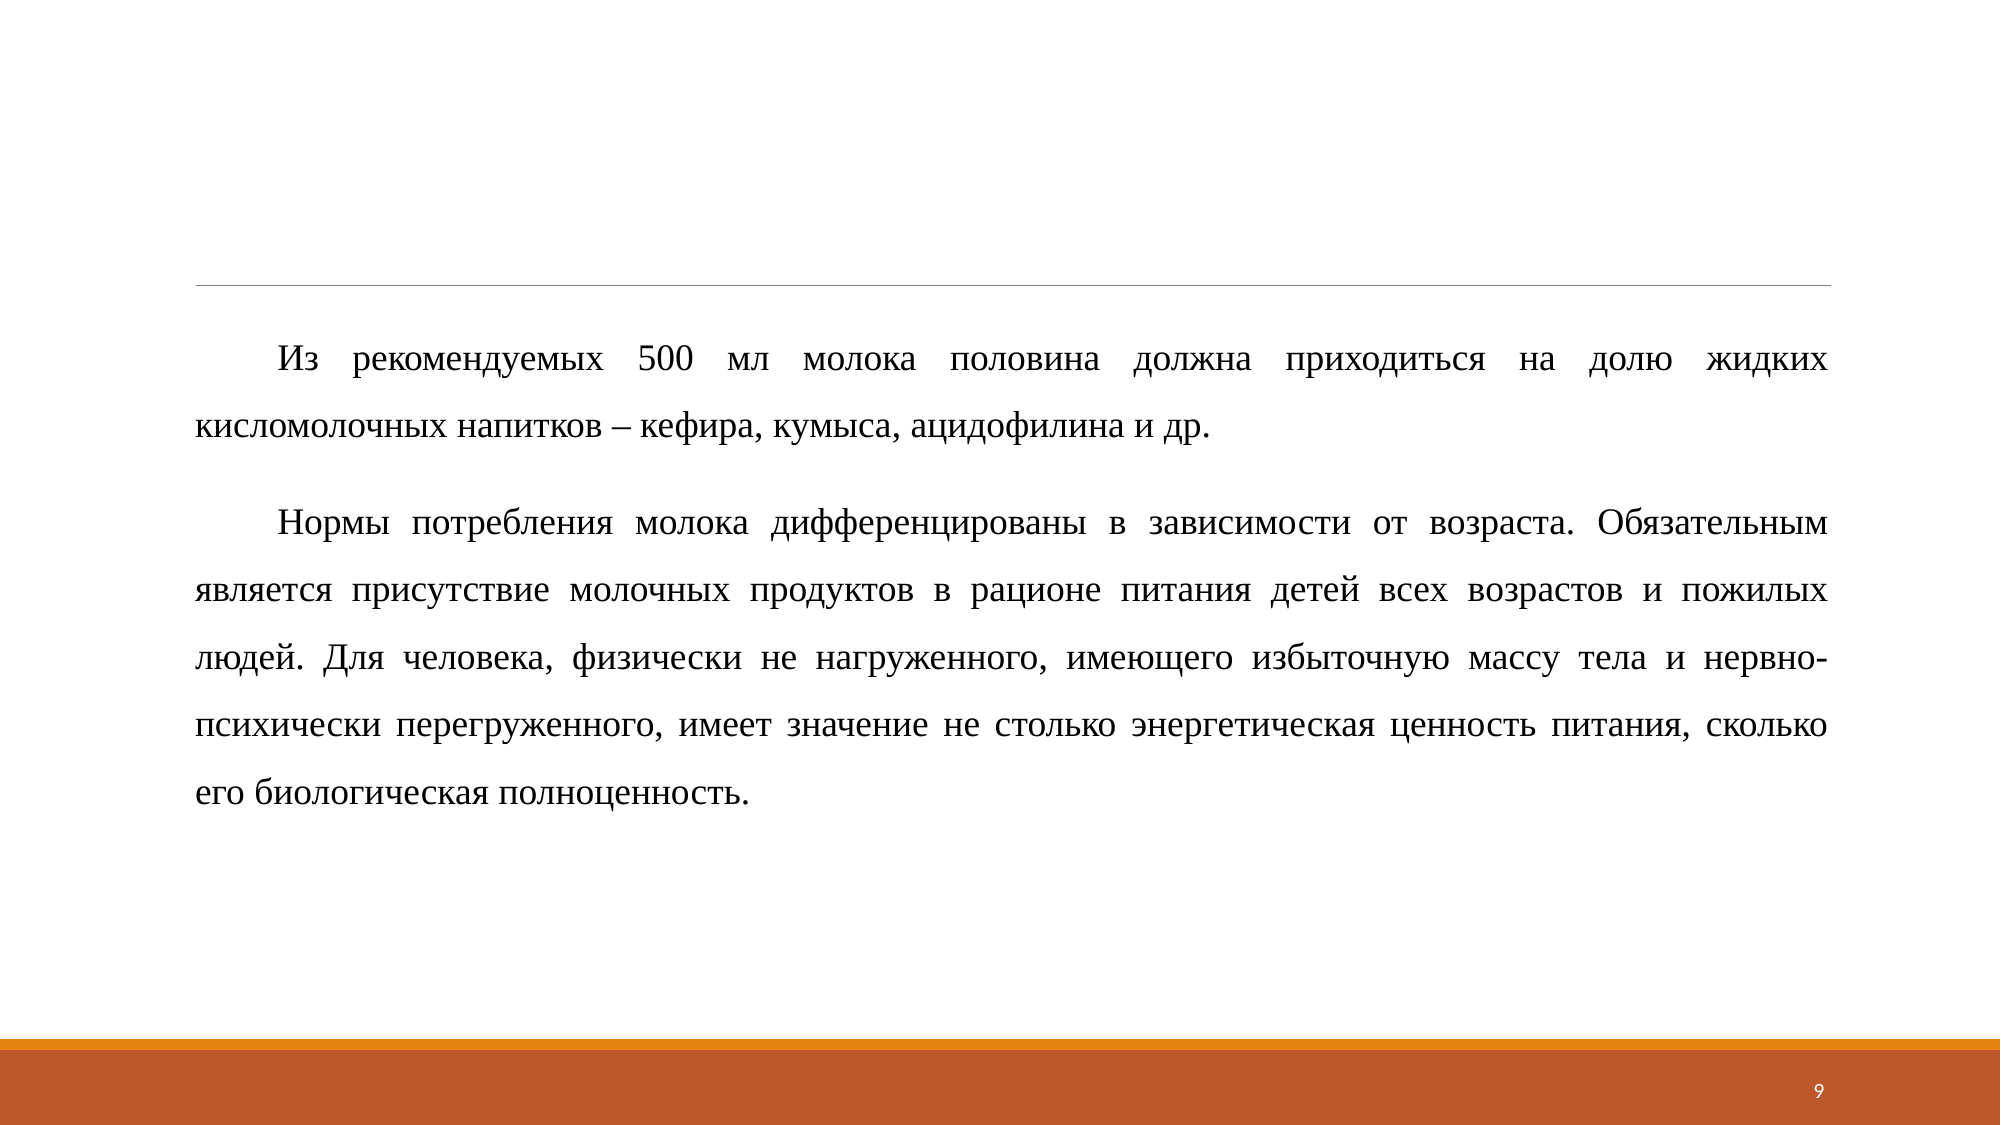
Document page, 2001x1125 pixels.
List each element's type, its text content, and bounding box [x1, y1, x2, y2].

list Из рекомендуемых 500 мл молока половина должна приходиться на долю жидких кисломолочных напитков – кефира, кумыса, ацидофилина и др. Нормы потребления молока дифференцированы в зависимости от возраста. Обязательным является присутствие молочных продуктов в рационе питания детей всех возрастов и пожилых людей. Для человека, физически не нагруженного, имеющего избыточную массу тела и нервно-психически перегруженного, имеет значение не столько энергетическая ценность питания, сколько его биологическая полноценность. [180, 302, 1830, 963]
slide_number 9 [1624, 1059, 1840, 1120]
